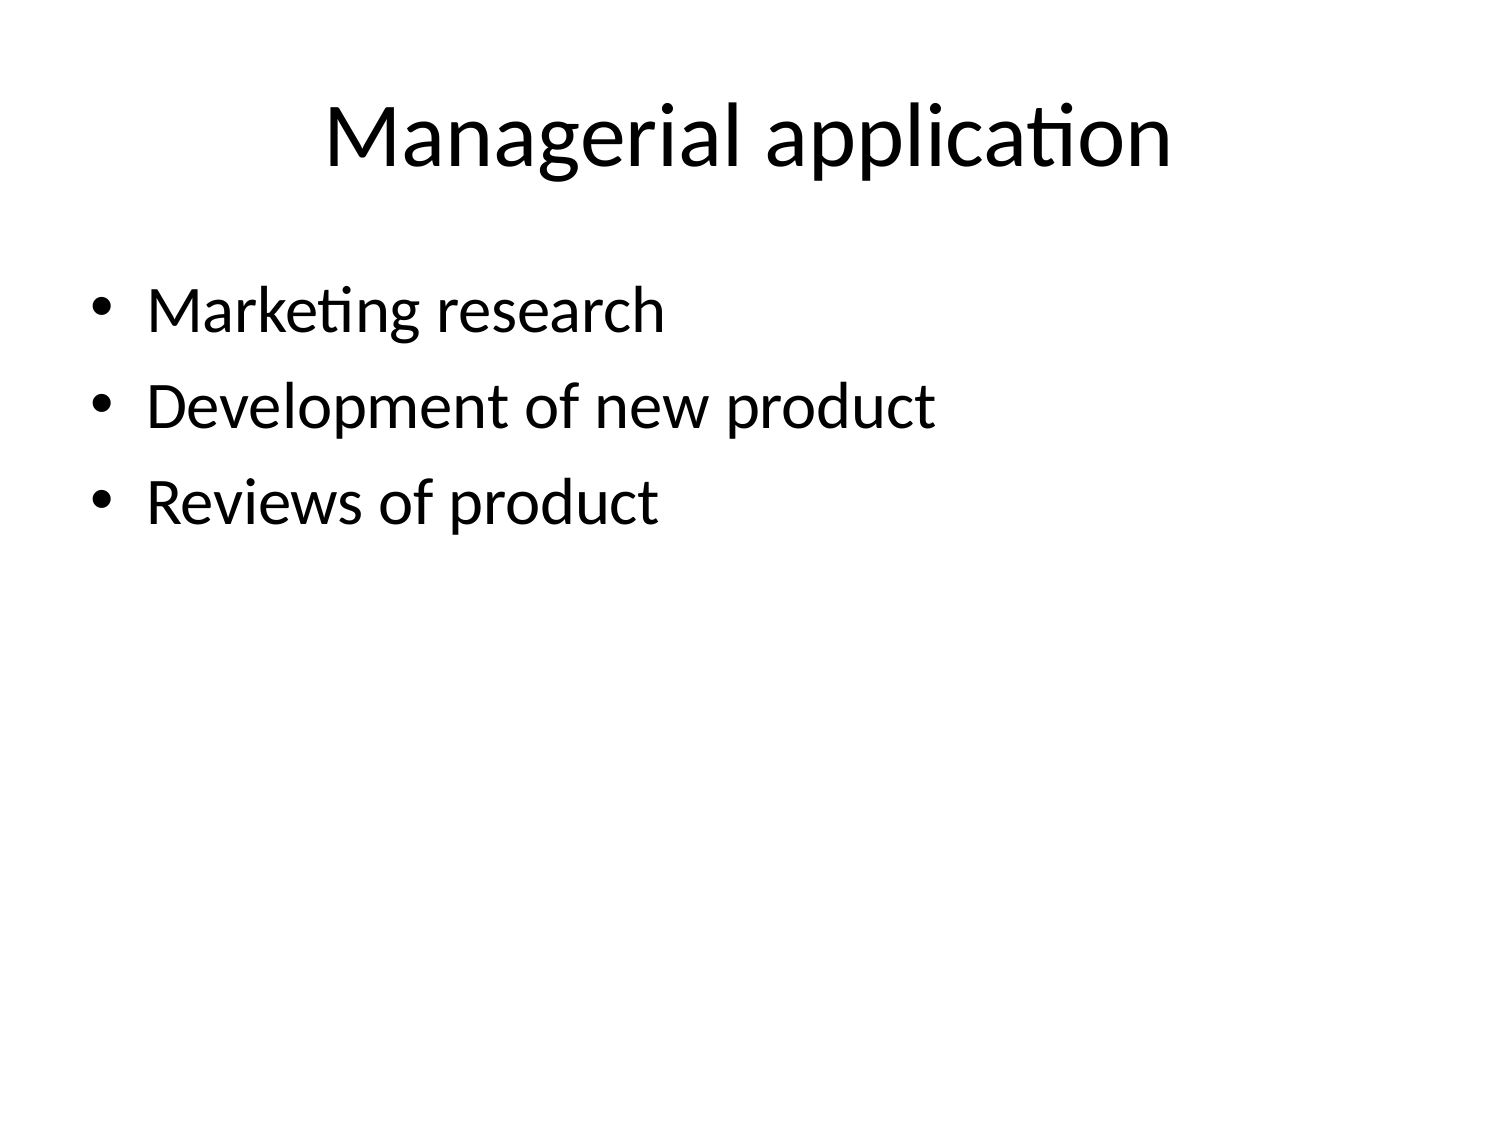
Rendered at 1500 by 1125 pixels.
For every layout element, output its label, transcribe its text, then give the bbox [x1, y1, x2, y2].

title Managerial application [321, 72, 1180, 263]
text_box Marketing research Development of new product Reviews of product [87, 247, 944, 538]
